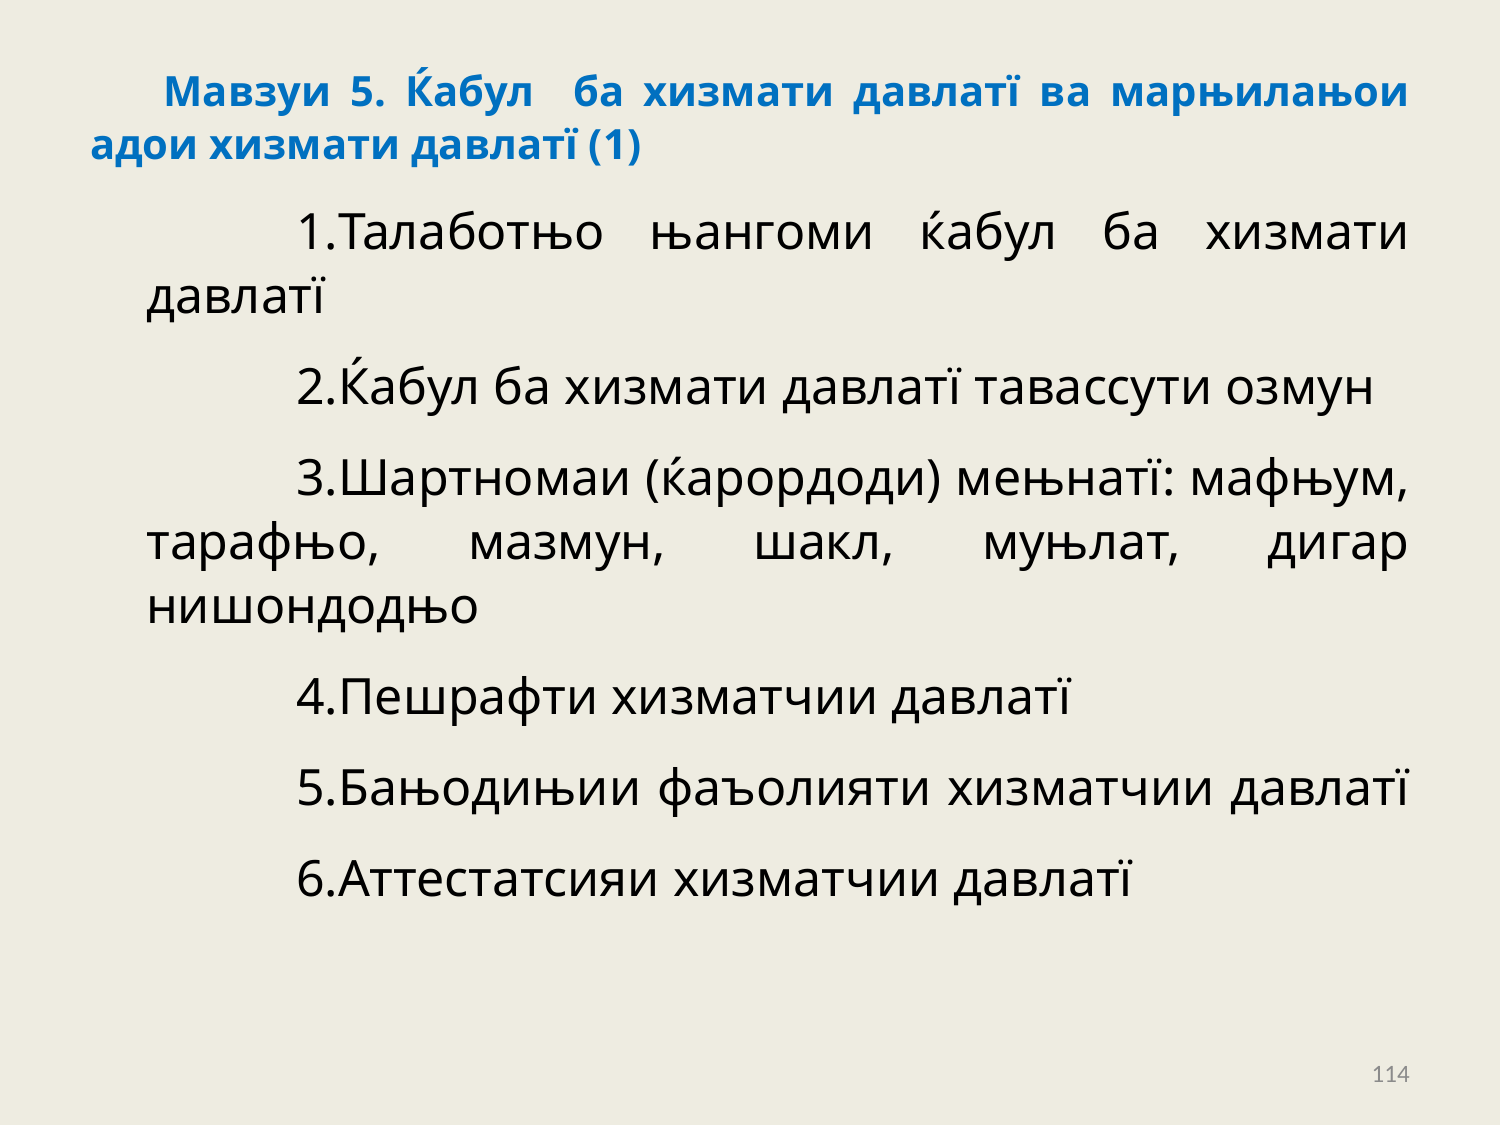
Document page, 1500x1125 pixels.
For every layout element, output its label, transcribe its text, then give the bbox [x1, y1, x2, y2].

list 1.Талаботњо њангоми ќабул ба хизмати давлатї 2.Ќабул ба хизмати давлатї тавассути озмун 3.Шартномаи (ќарордоди) мењнатї: мафњум, тарафњо, мазмун, шакл, муњлат, дигар нишондодњо 4.Пешрафти хизматчии давлатї 5.Бањодињии фаъолияти хизматчии давлатї 6.Аттестатсияи хизматчии давлатї [75, 188, 1425, 931]
title Мавзуи 5. Ќабул ба хизмати давлатї ва марњилањои адои хизмати давлатї (1) [75, 45, 1425, 185]
slide_number 114 [1074, 1042, 1425, 1103]
